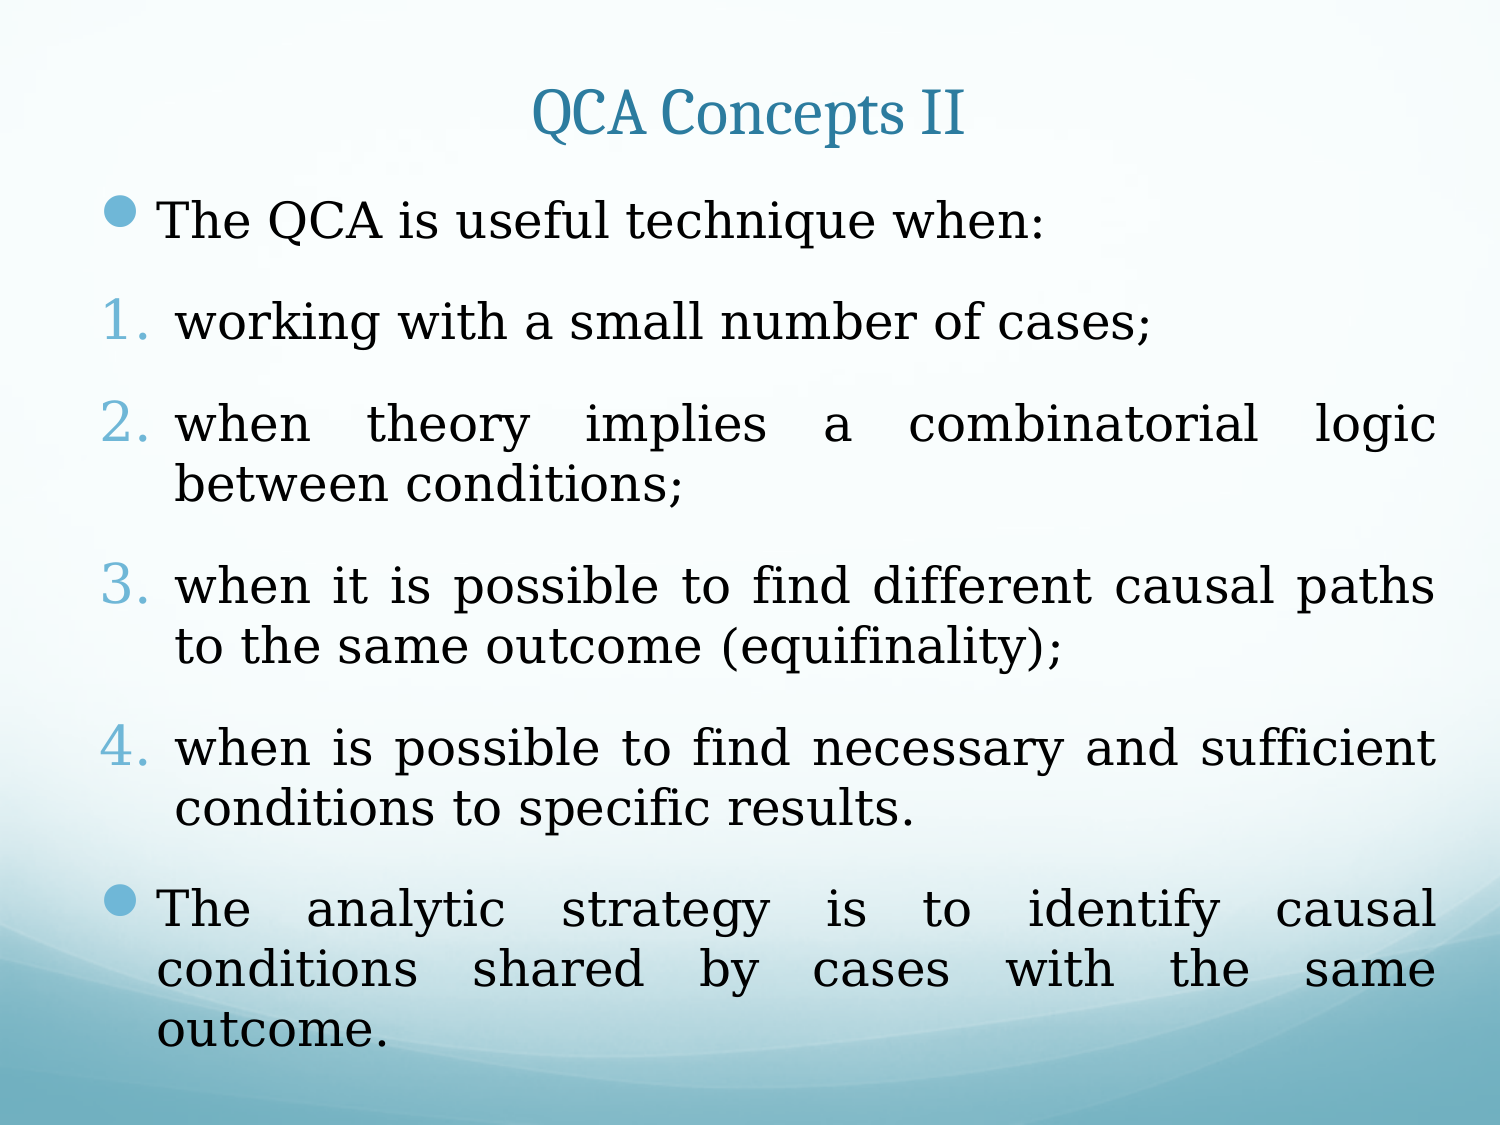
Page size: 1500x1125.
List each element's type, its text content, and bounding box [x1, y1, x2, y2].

list The QCA is useful technique when: working with a small number of cases; when theory implies a combinatorial logic between conditions; when it is possible to find different causal paths to the same outcome (equifinality); when is possible to find necessary and sufficient conditions to specific results. The analytic strategy is to identify causal conditions shared by cases with the same outcome. [84, 180, 1453, 1105]
title QCA Concepts II [90, 52, 1410, 163]
